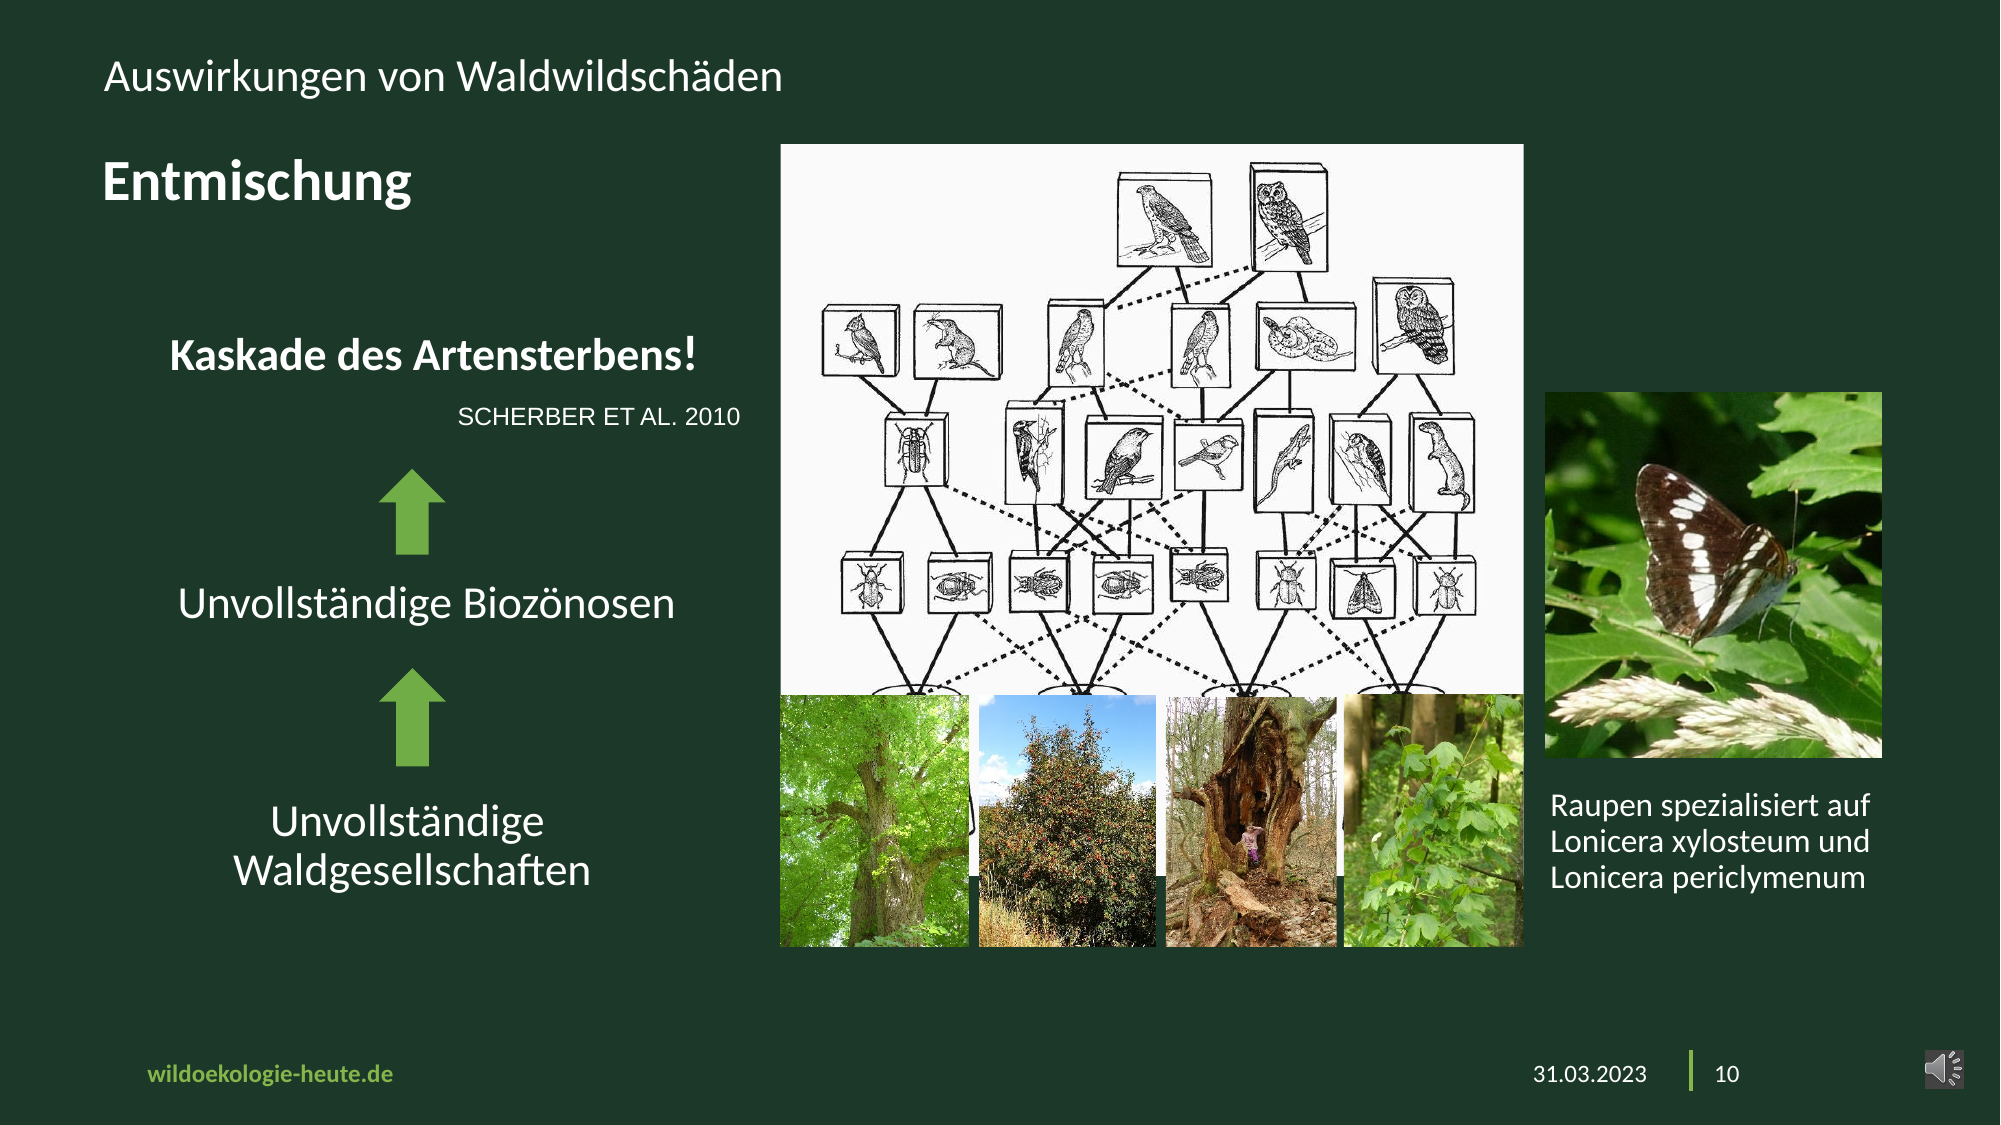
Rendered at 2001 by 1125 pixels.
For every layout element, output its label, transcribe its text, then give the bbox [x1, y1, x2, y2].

text_box Unvollständige Biozönosen [162, 571, 691, 636]
text_box Scherber et al. 2010 [442, 396, 757, 438]
slide_number 10 [1706, 1051, 1795, 1094]
picture [1924, 1049, 1965, 1090]
text_box Kaskade des Artensterbens! [155, 319, 714, 389]
picture [780, 144, 1524, 947]
text_box Raupen spezialisiert auf Lonicera xylosteum und Lonicera periclymenum [1535, 780, 1985, 903]
text_box [378, 668, 447, 767]
text_box [378, 468, 446, 555]
text_box Auswirkungen von Waldwildschäden [53, 44, 835, 109]
title Entmischung [63, 142, 452, 254]
picture [1545, 392, 1882, 758]
text_box 31.03.2023 [1502, 1050, 1655, 1095]
text_box Unvollständige Waldgesellschaften [90, 789, 735, 903]
